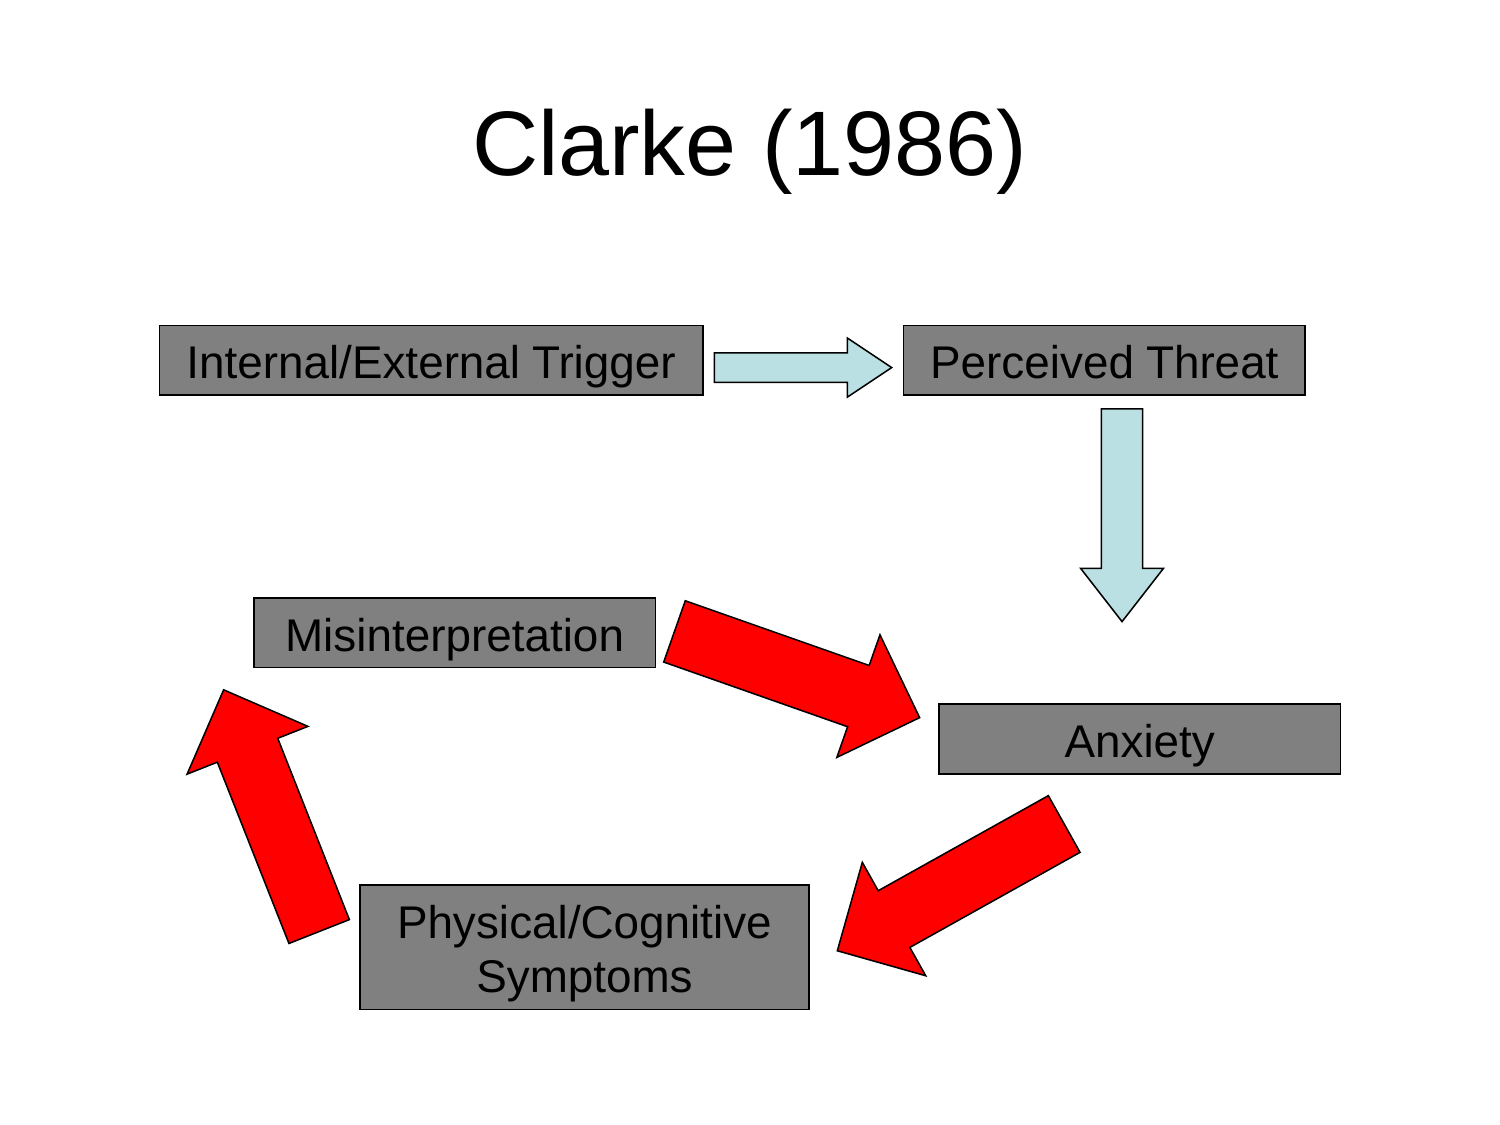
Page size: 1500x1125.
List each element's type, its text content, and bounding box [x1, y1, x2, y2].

text_box Anxiety [938, 704, 1341, 774]
text_box Internal/External Trigger [159, 325, 703, 396]
title Clarke (1986) [74, 44, 1426, 233]
text_box Physical/Cognitive Symptoms [360, 884, 809, 1010]
text_box [187, 689, 350, 944]
text_box [714, 338, 892, 398]
text_box [663, 600, 920, 758]
text_box Misinterpretation [253, 597, 656, 668]
text_box [1080, 408, 1164, 622]
text_box Perceived Threat [903, 325, 1306, 396]
text_box [837, 795, 1081, 976]
